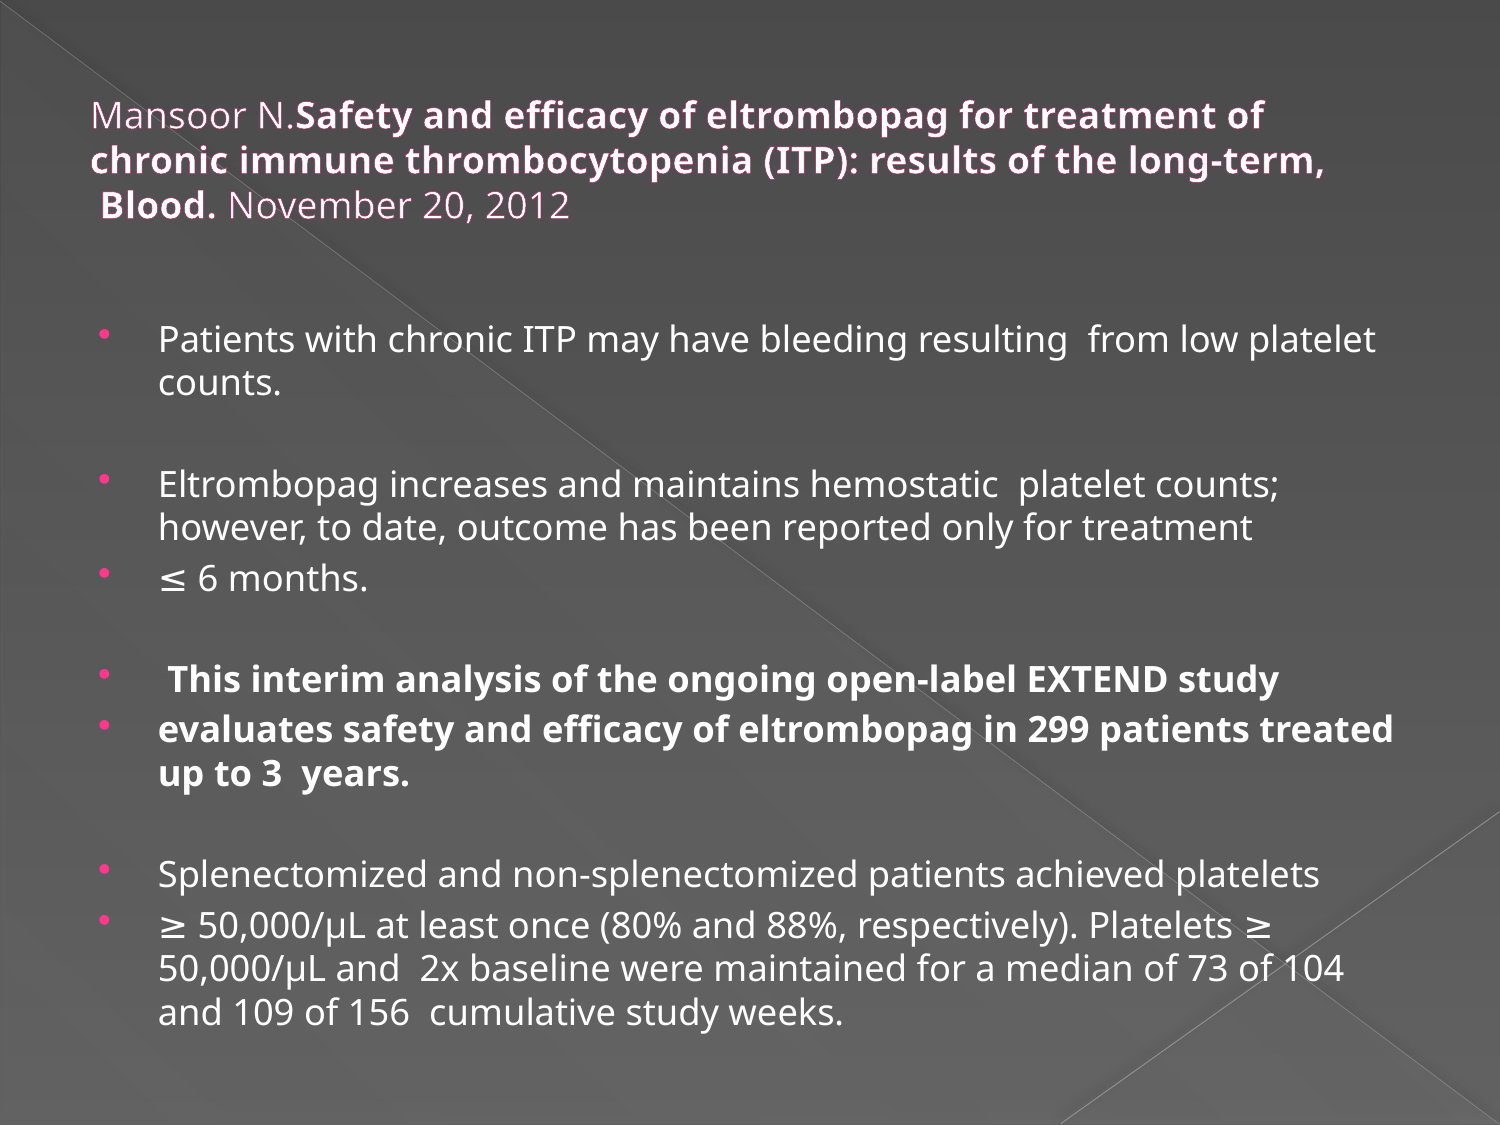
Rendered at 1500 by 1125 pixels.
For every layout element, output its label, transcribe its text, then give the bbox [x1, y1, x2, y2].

list Patients with chronic ITP may have bleeding resulting from low platelet counts. Eltrombopag increases and maintains hemostatic platelet counts; however, to date, outcome has been reported only for treatment ≤ 6 months. This interim analysis of the ongoing open-label EXTEND study evaluates safety and efficacy of eltrombopag in 299 patients treated up to 3 years. Splenectomized and non-splenectomized patients achieved platelets ≥ 50,000/µL at least once (80% and 88%, respectively). Platelets ≥ 50,000/µL and 2x baseline were maintained for a median of 73 of 104 and 109 of 156 cumulative study weeks. [75, 308, 1425, 1059]
title Mansoor N.Safety and efficacy of eltrombopag for treatment of chronic immune thrombocytopenia (ITP): results of the long-term, Blood. November 20, 2012 [75, 43, 1425, 274]
